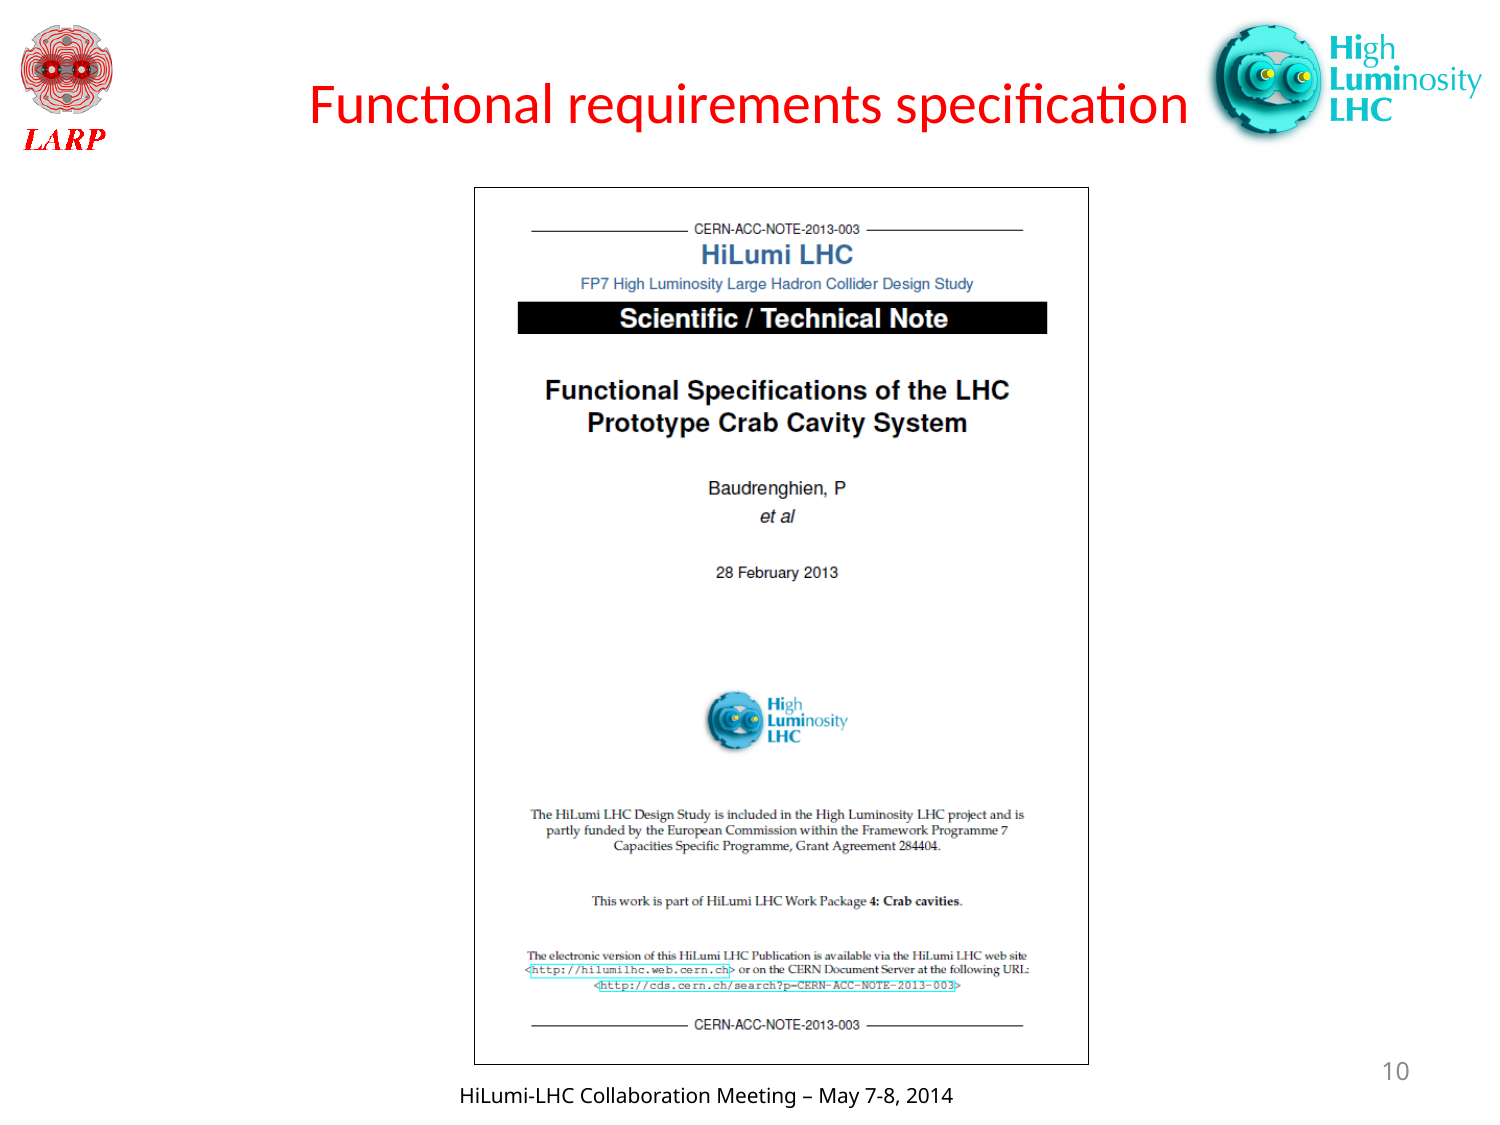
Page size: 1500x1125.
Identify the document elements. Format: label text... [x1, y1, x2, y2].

picture [1200, 13, 1482, 150]
slide_number 10 [1074, 1042, 1425, 1103]
title Functional requirements specification [287, 24, 1213, 175]
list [474, 187, 1089, 1065]
picture [18, 25, 113, 150]
